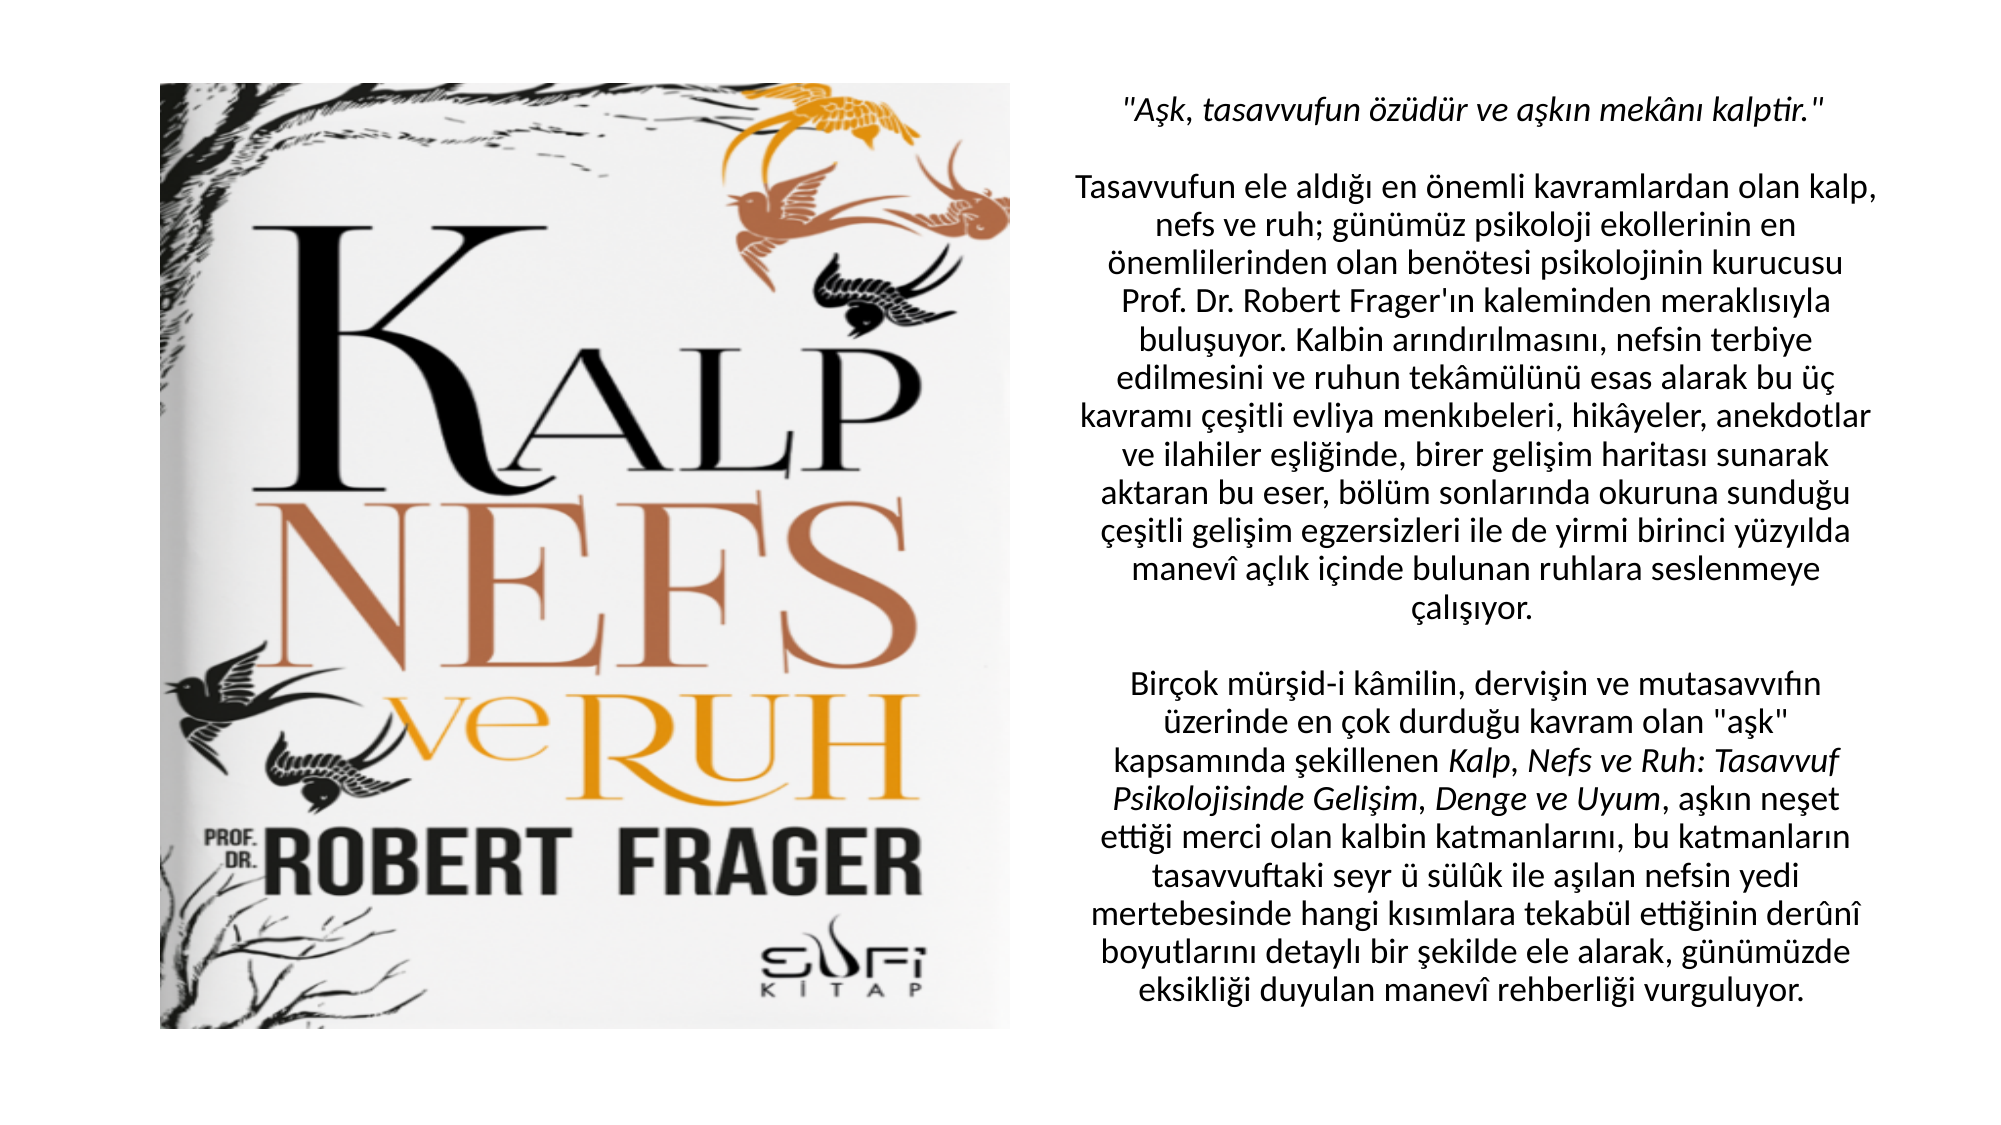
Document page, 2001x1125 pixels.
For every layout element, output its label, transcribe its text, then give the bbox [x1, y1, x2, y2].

picture [160, 83, 1010, 1029]
subtitle "Aşk, tasavvufun özüdür ve aşkın mekânı kalptir." Tasavvufun ele aldığı en önemli kavramlardan olan kalp, nefs ve ruh; günümüz psikoloji ekollerinin en önemlilerinden olan benötesi psikolojinin kurucusu Prof. Dr. Robert Frager'ın kaleminden meraklısıyla buluşuyor. Kalbin arındırılmasını, nefsin terbiye edilmesini ve ruhun tekâmülünü esas alarak bu üç kavramı çeşitli evliya menkıbeleri, hikâyeler, anekdotlar ve ilahiler eşliğinde, birer gelişim haritası sunarak aktaran bu eser, bölüm sonlarında okuruna sunduğu çeşitli gelişim egzersizleri ile de yirmi birinci yüzyılda manevî açlık içinde bulunan ruhlara seslenmeye çalışıyor. Birçok mürşid-i kâmilin, dervişin ve mutasavvıfın üzerinde en çok durduğu kavram olan "aşk" kapsamında şekillenen Kalp, Nefs ve Ruh: Tasavvuf Psikolojisinde Gelişim, Denge ve Uyum, aşkın neşet ettiği merci olan kalbin katmanlarını, bu katmanların tasavvuftaki seyr ü sülûk ile aşılan nefsin yedi mertebesinde hangi kısımlara tekabül ettiğinin derûnî boyutlarını detaylı bir şekilde ele alarak, günümüzde eksikliği duyulan manevî rehberliği vurguluyor. [1058, 83, 1895, 1029]
